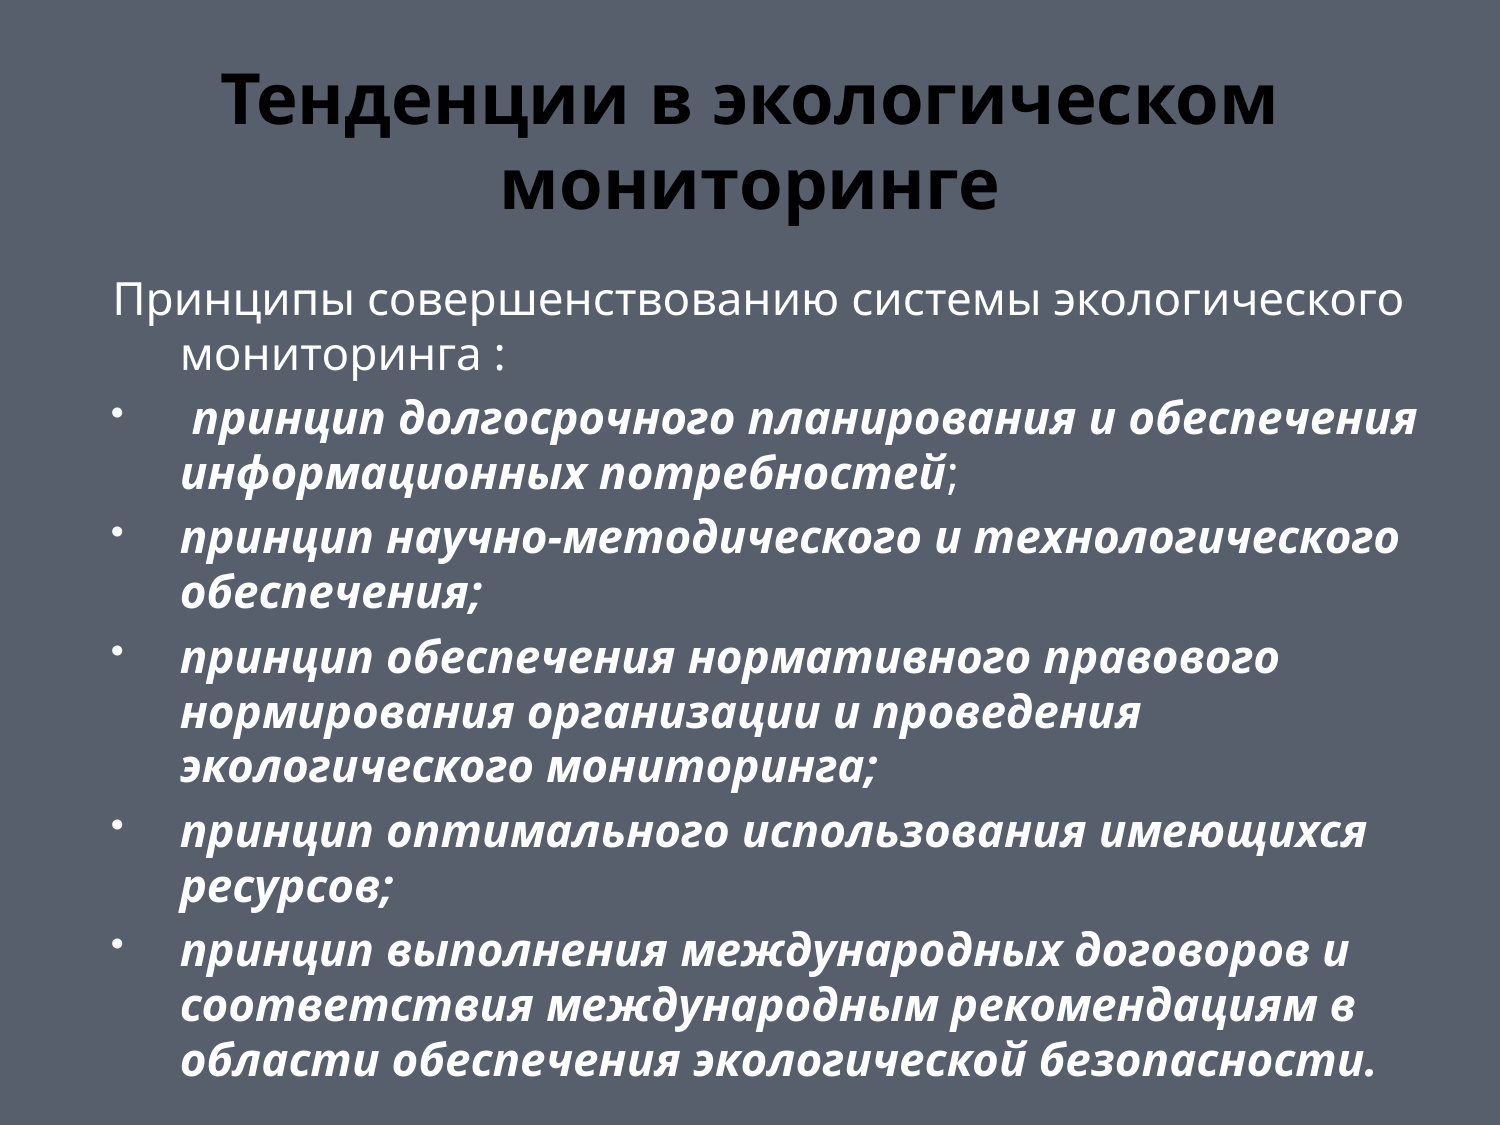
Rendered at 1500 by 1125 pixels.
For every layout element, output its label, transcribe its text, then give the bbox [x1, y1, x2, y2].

title Тенденции в экологическом мониторинге [75, 45, 1425, 233]
list Принципы совершенствованию системы экологического мониторинга : принцип долгосрочного планирования и обеспечения информационных потребностей; принцип научно-методического и технологического обеспечения; принцип обеспечения нормативного правового нормирования организации и проведения экологического мониторинга; принцип оптимального использования имеющихся ресурсов; принцип выполнения международных договоров и соответствия международным рекомендациям в области обеспечения экологической безопасности. [75, 262, 1459, 858]
